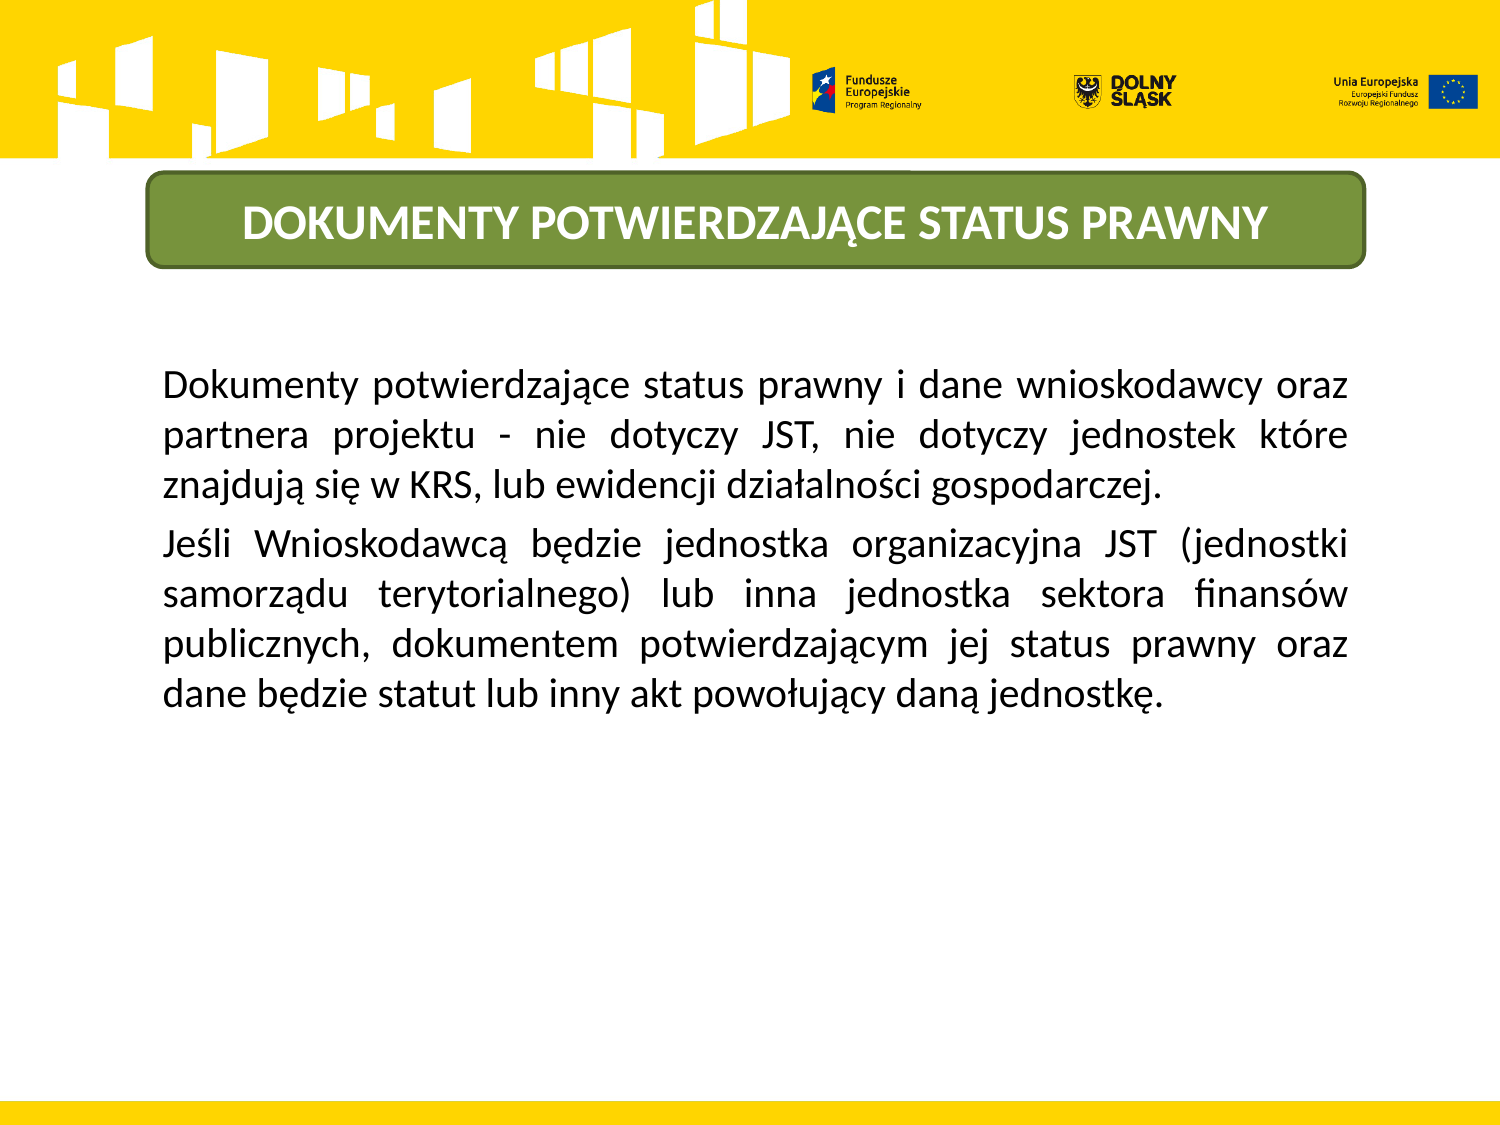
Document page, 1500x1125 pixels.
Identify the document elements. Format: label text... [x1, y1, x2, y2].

subtitle Dokumenty potwierdzające status prawny i dane wnioskodawcy oraz partnera projektu - nie dotyczy JST, nie dotyczy jednostek które znajdują się w KRS, lub ewidencji działalności gospodarczej. Jeśli Wnioskodawcą będzie jednostka organizacyjna JST (jednostki samorządu terytorialnego) lub inna jednostka sektora finansów publicznych, dokumentem potwierdzającym jej status prawny oraz dane będzie statut lub inny akt powołujący daną jednostkę. [147, 290, 1365, 1094]
text_box DOKUMENTY POTWIERDZAJĄCE STATUS PRAWNY [145, 170, 1367, 270]
picture [0, 0, 1500, 1125]
